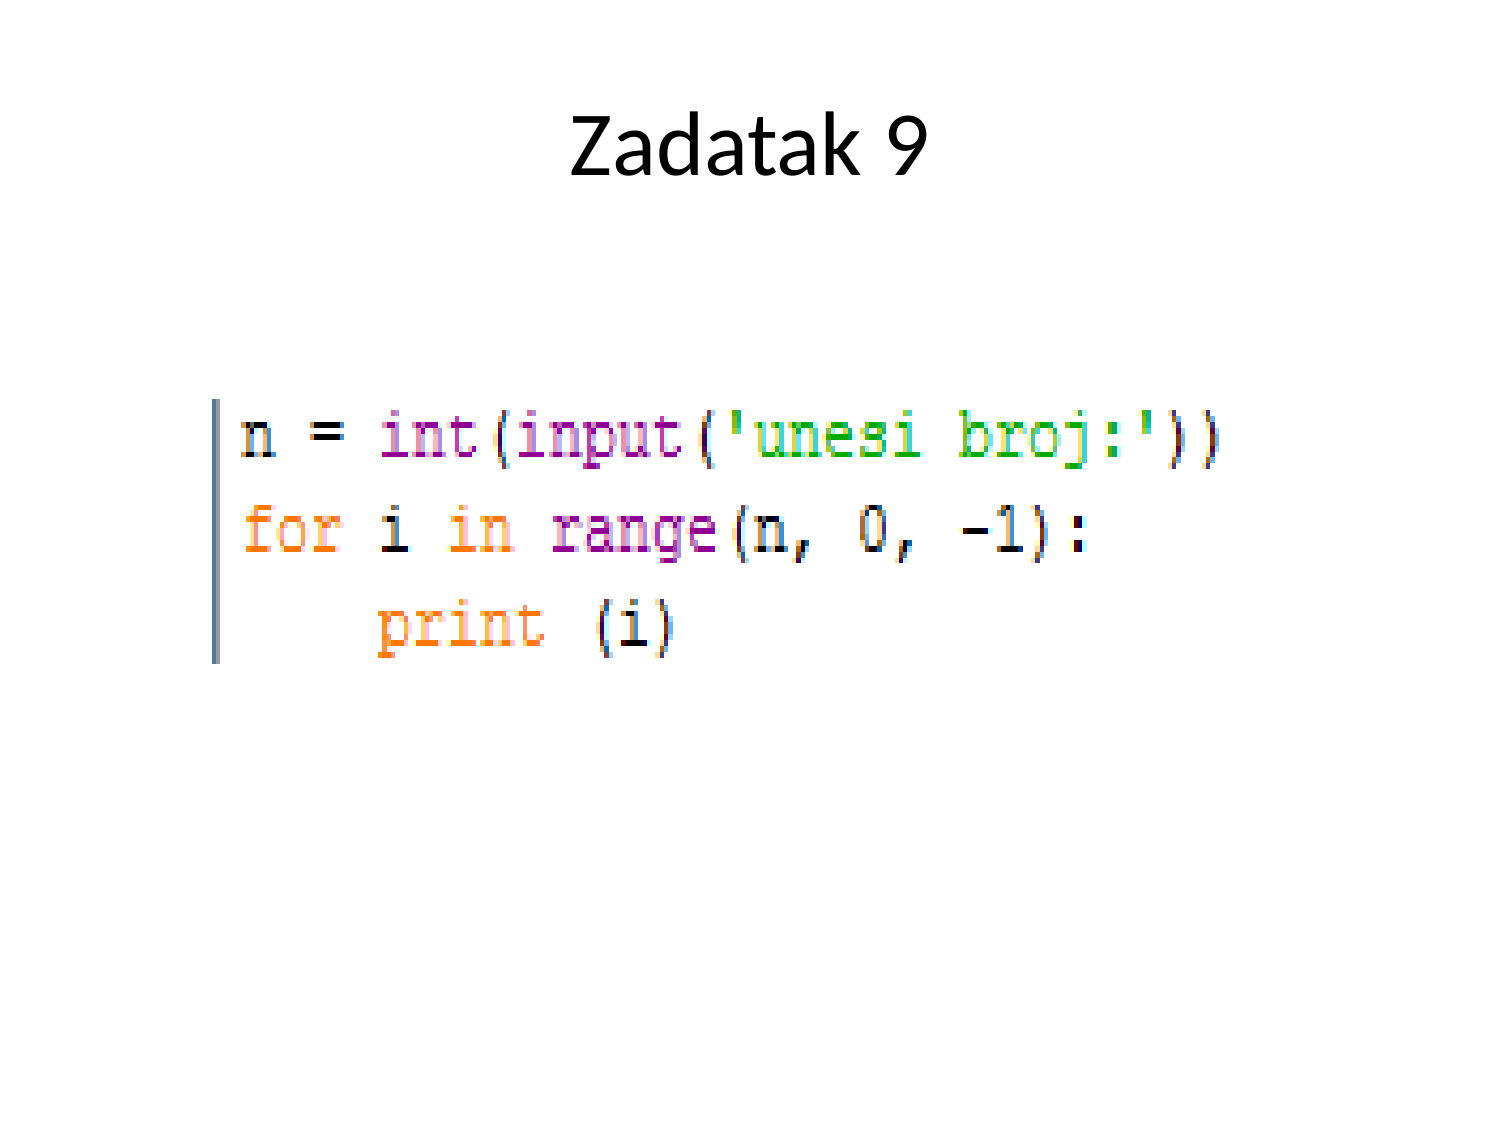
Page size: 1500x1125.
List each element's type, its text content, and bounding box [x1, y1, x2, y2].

picture [212, 399, 1276, 664]
title Zadatak 9 [75, 45, 1425, 233]
